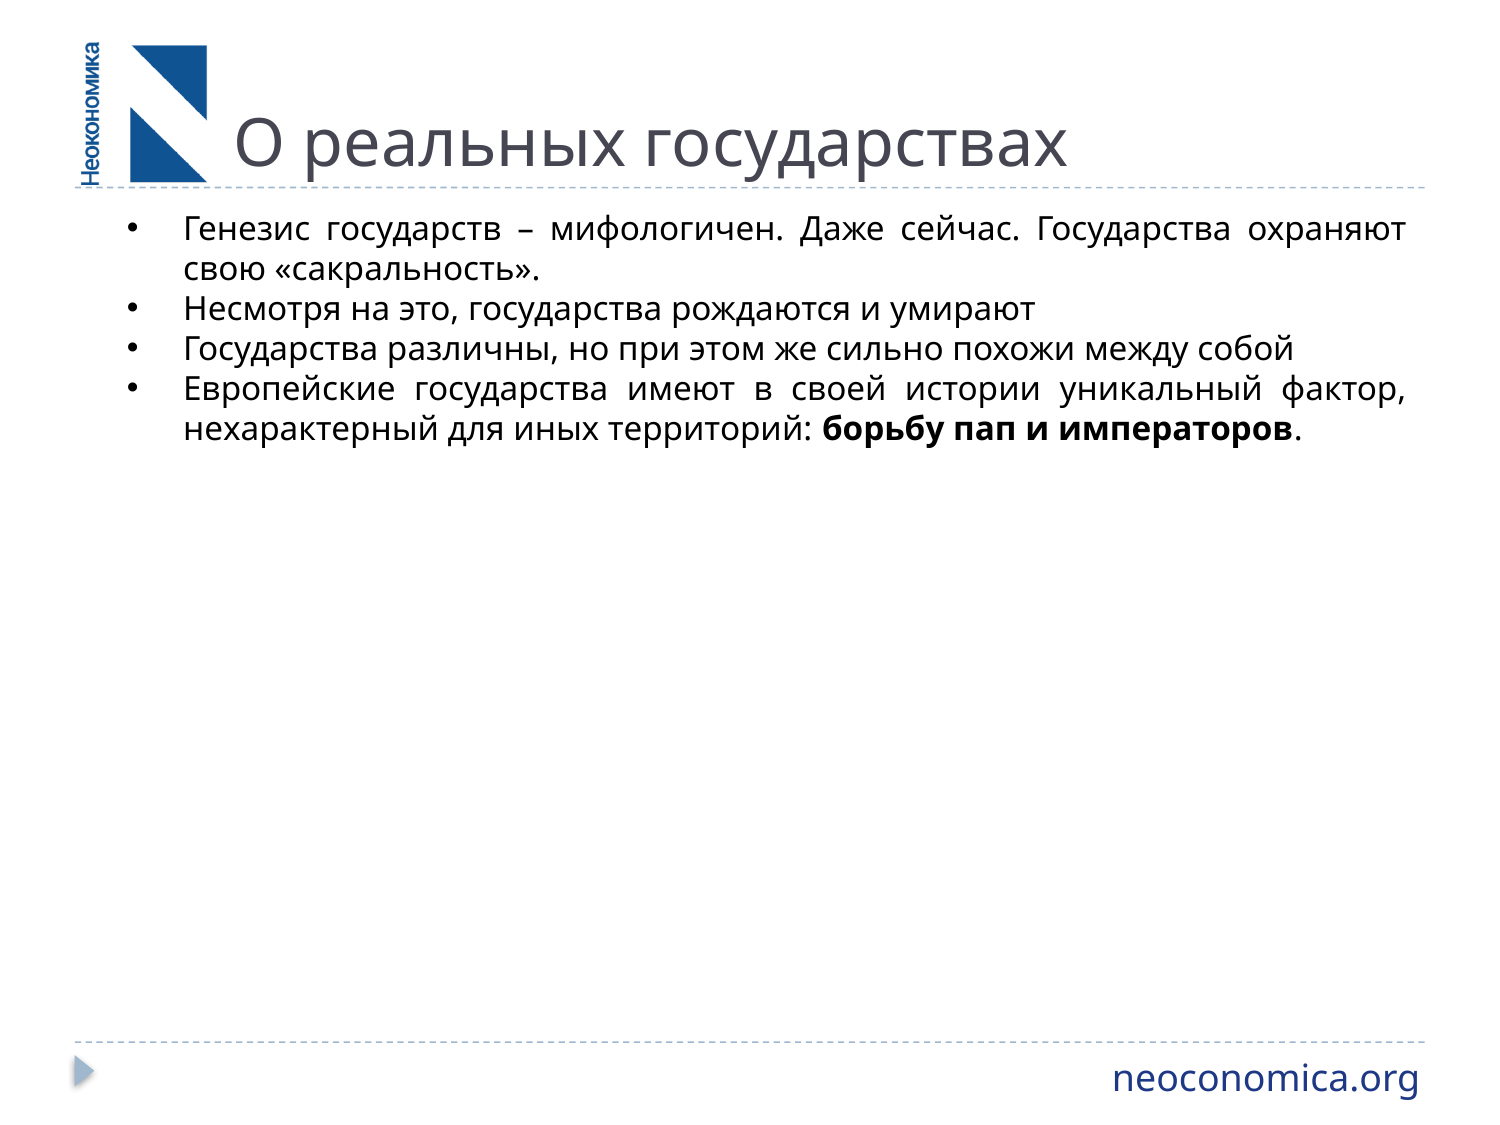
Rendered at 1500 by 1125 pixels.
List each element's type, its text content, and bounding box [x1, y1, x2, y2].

title О реальных государствах [218, 24, 1447, 188]
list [76, 42, 219, 185]
text_box Генезис государств – мифологичен. Даже сейчас. Государства охраняют свою «сакральность». Несмотря на это, государства рождаются и умирают Государства различны, но при этом же сильно похожи между собой Европейские государства имеют в своей истории уникальный фактор, нехарактерный для иных территорий: борьбу пап и императоров. [112, 199, 1424, 455]
footer neoconomica.org [844, 1046, 1436, 1125]
